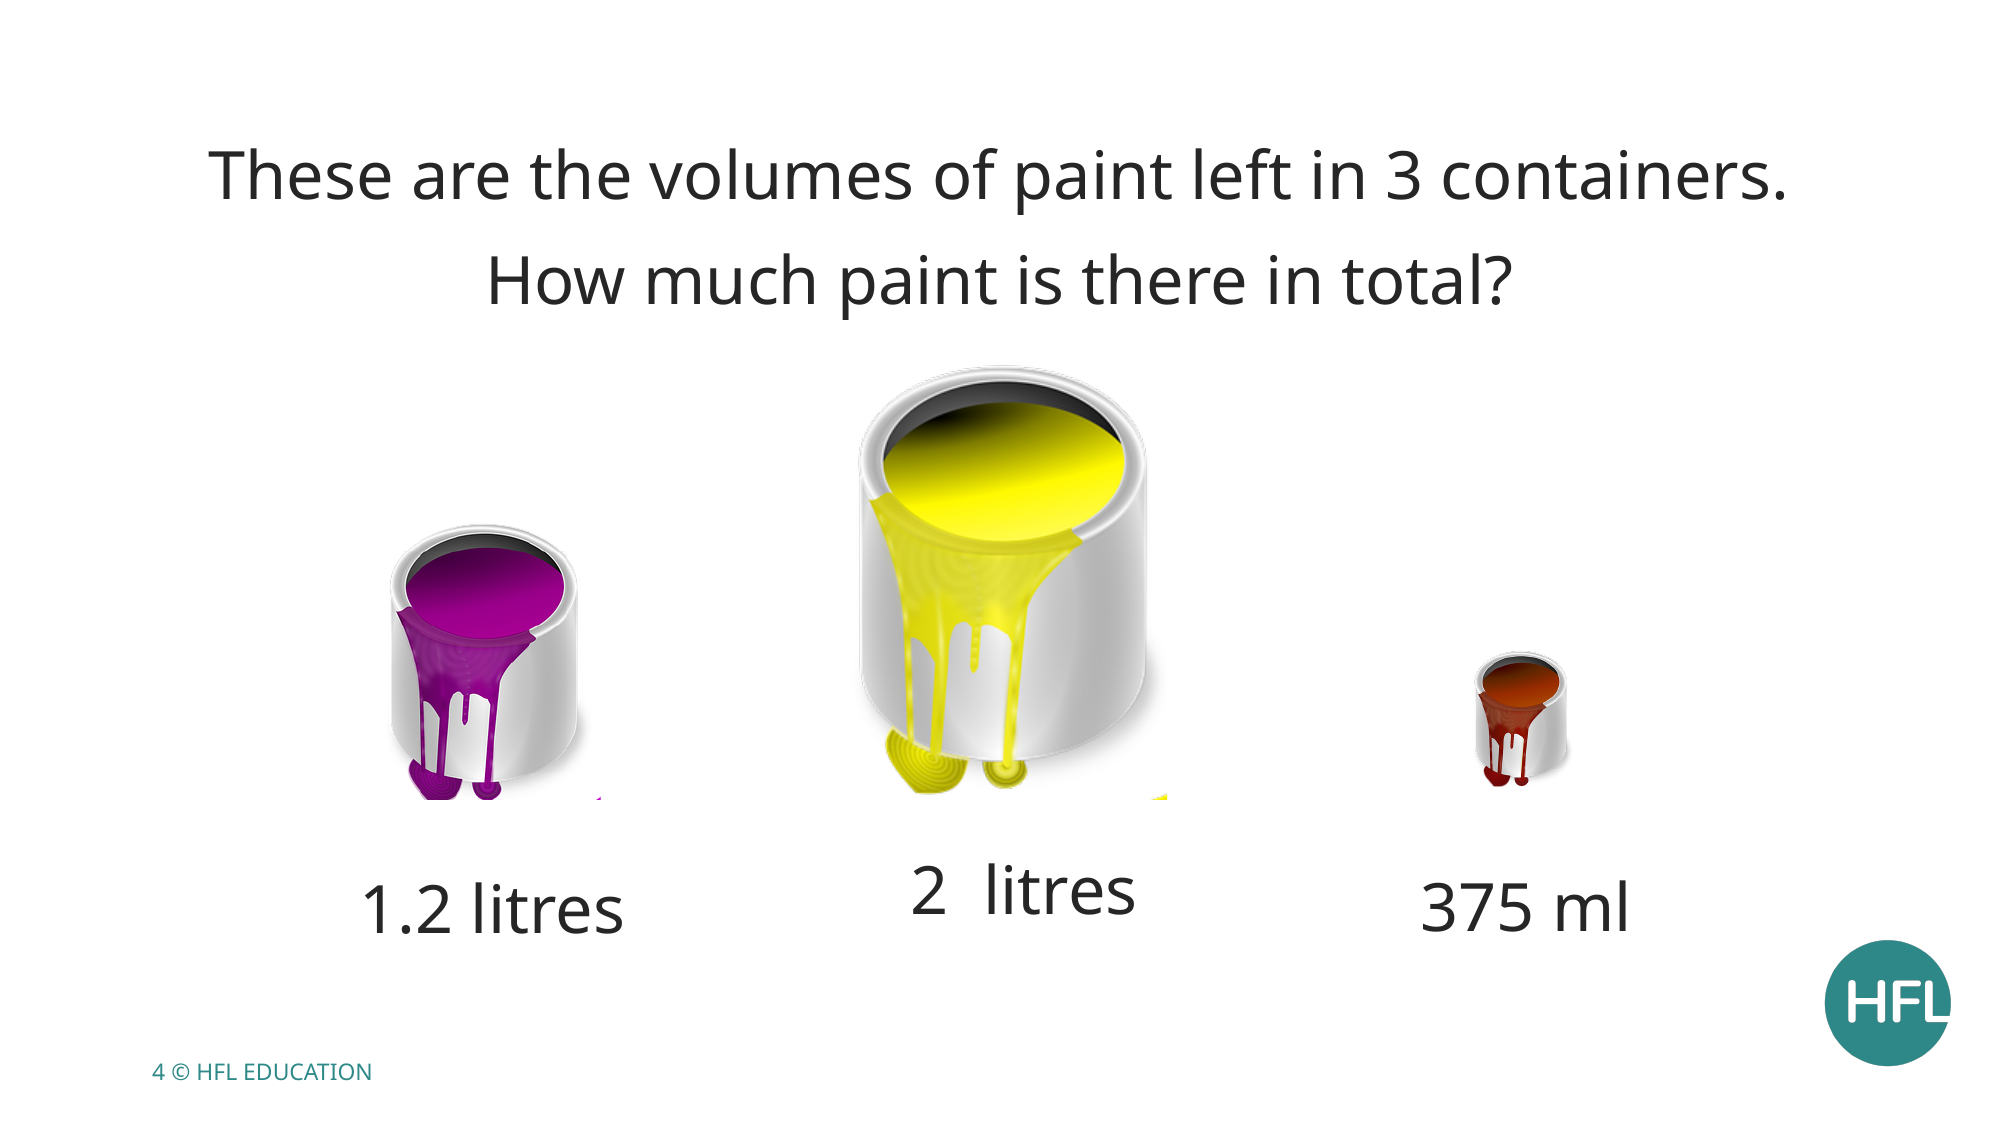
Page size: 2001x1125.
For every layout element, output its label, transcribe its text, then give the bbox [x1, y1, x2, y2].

text_box 375 ml [1405, 857, 1647, 953]
text_box 1.2 litres [344, 859, 641, 955]
picture [1815, 934, 1959, 1074]
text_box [384, 353, 1575, 800]
list These are the volumes of paint left in 3 containers. How much paint is there in total? [66, 125, 1934, 338]
